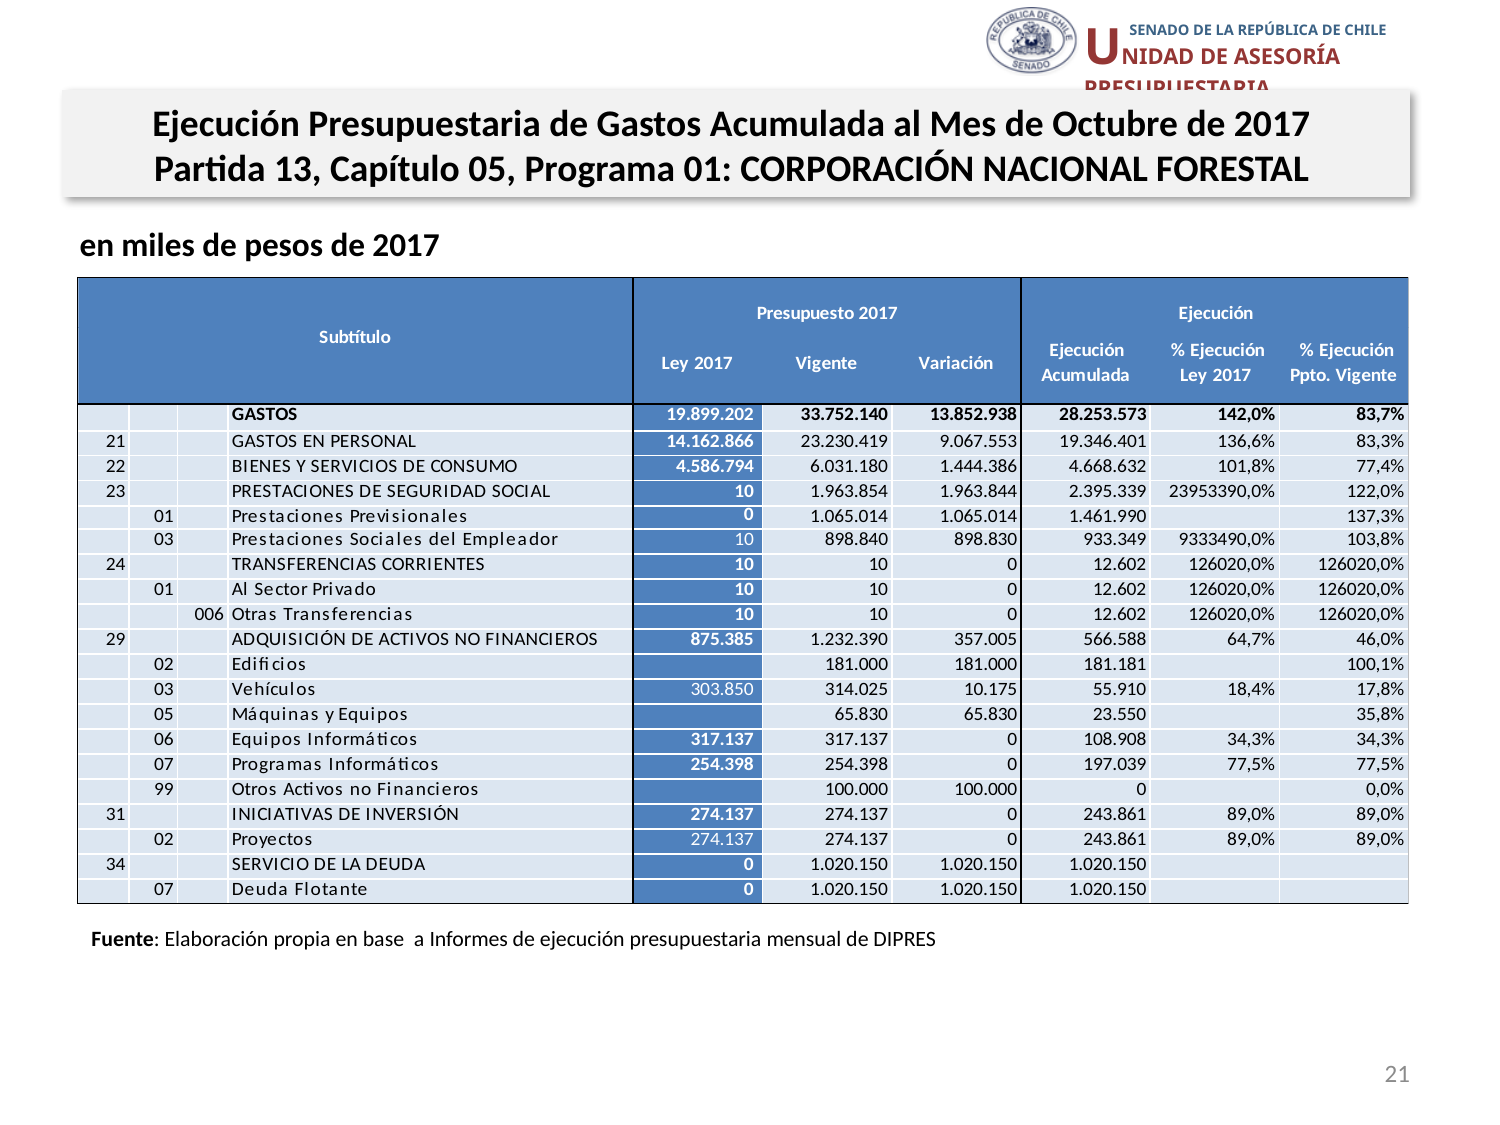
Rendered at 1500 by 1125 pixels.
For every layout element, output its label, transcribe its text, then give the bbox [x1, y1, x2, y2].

picture [986, 7, 1079, 76]
footer Fuente: Elaboración propia en base a Informes de ejecución presupuestaria mensual de DIPRES [76, 916, 1283, 977]
text_box en miles de pesos de 2017 [64, 216, 1272, 291]
slide_number 21 [1074, 1042, 1425, 1103]
text_box Ejecución Presupuestaria de Gastos Acumulada al Mes de Octubre de 2017 Partida 13, Capítulo 05, Programa 01: CORPORACIÓN NACIONAL FORESTAL [62, 90, 1410, 197]
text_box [76, 276, 1410, 906]
